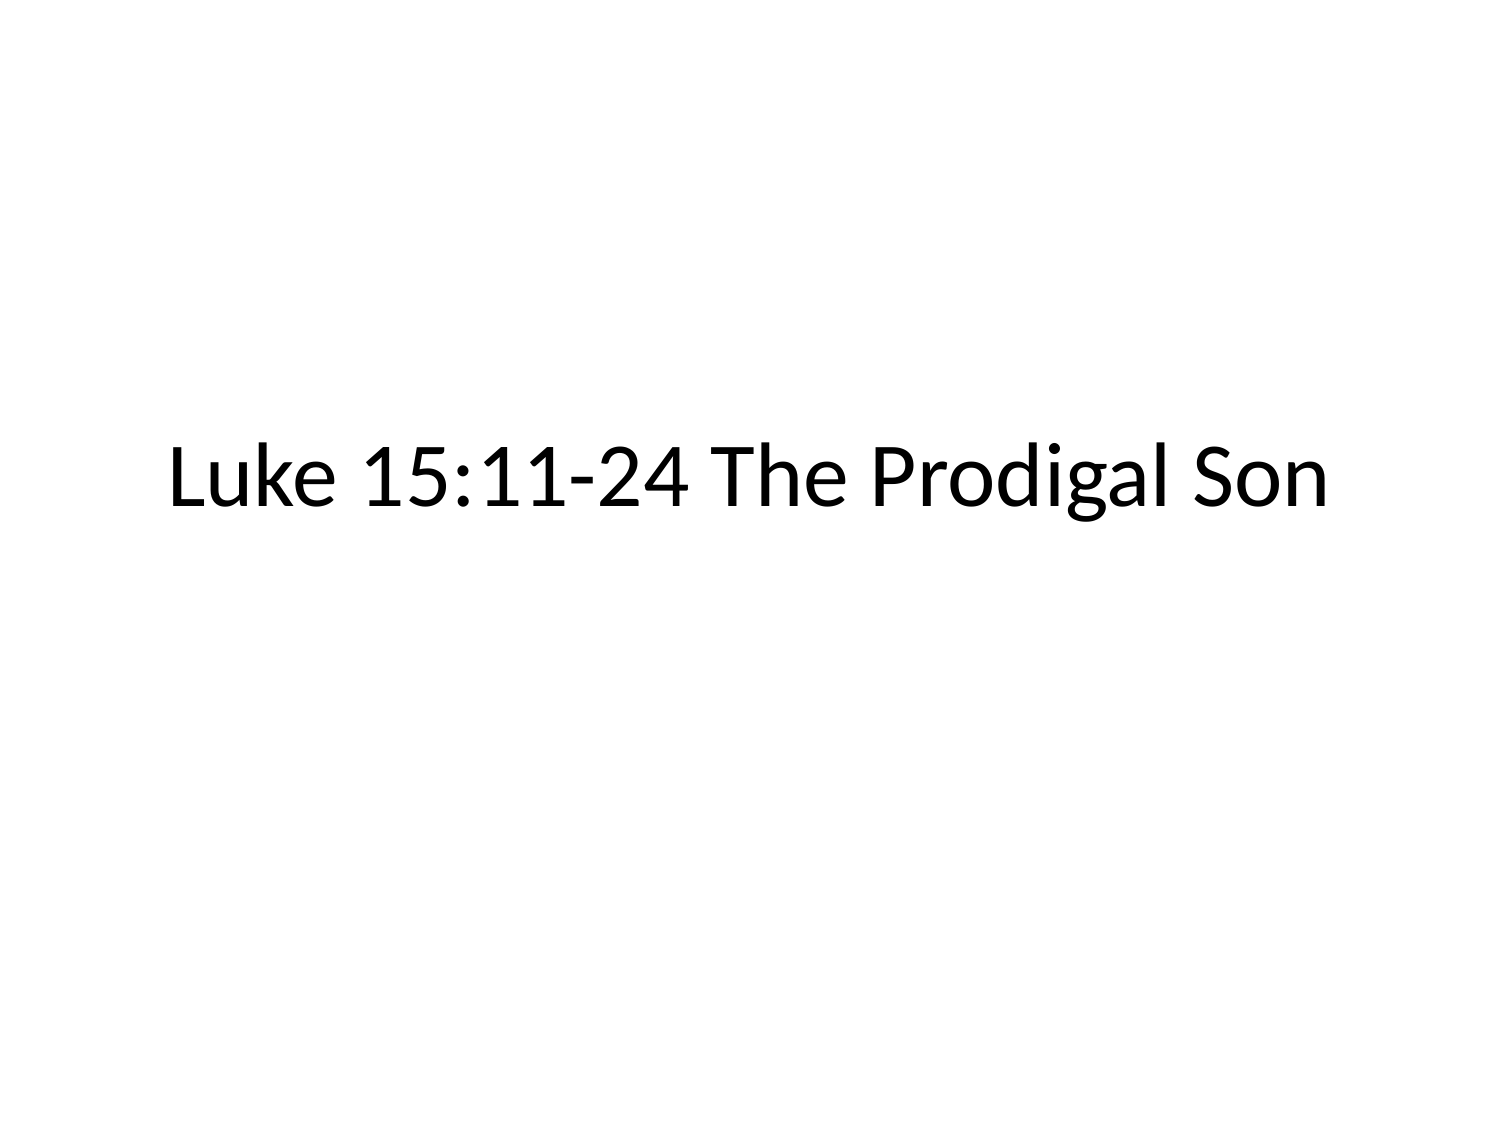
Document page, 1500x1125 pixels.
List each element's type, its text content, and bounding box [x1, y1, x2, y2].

title Luke 15:11-24 The Prodigal Son [112, 349, 1388, 591]
